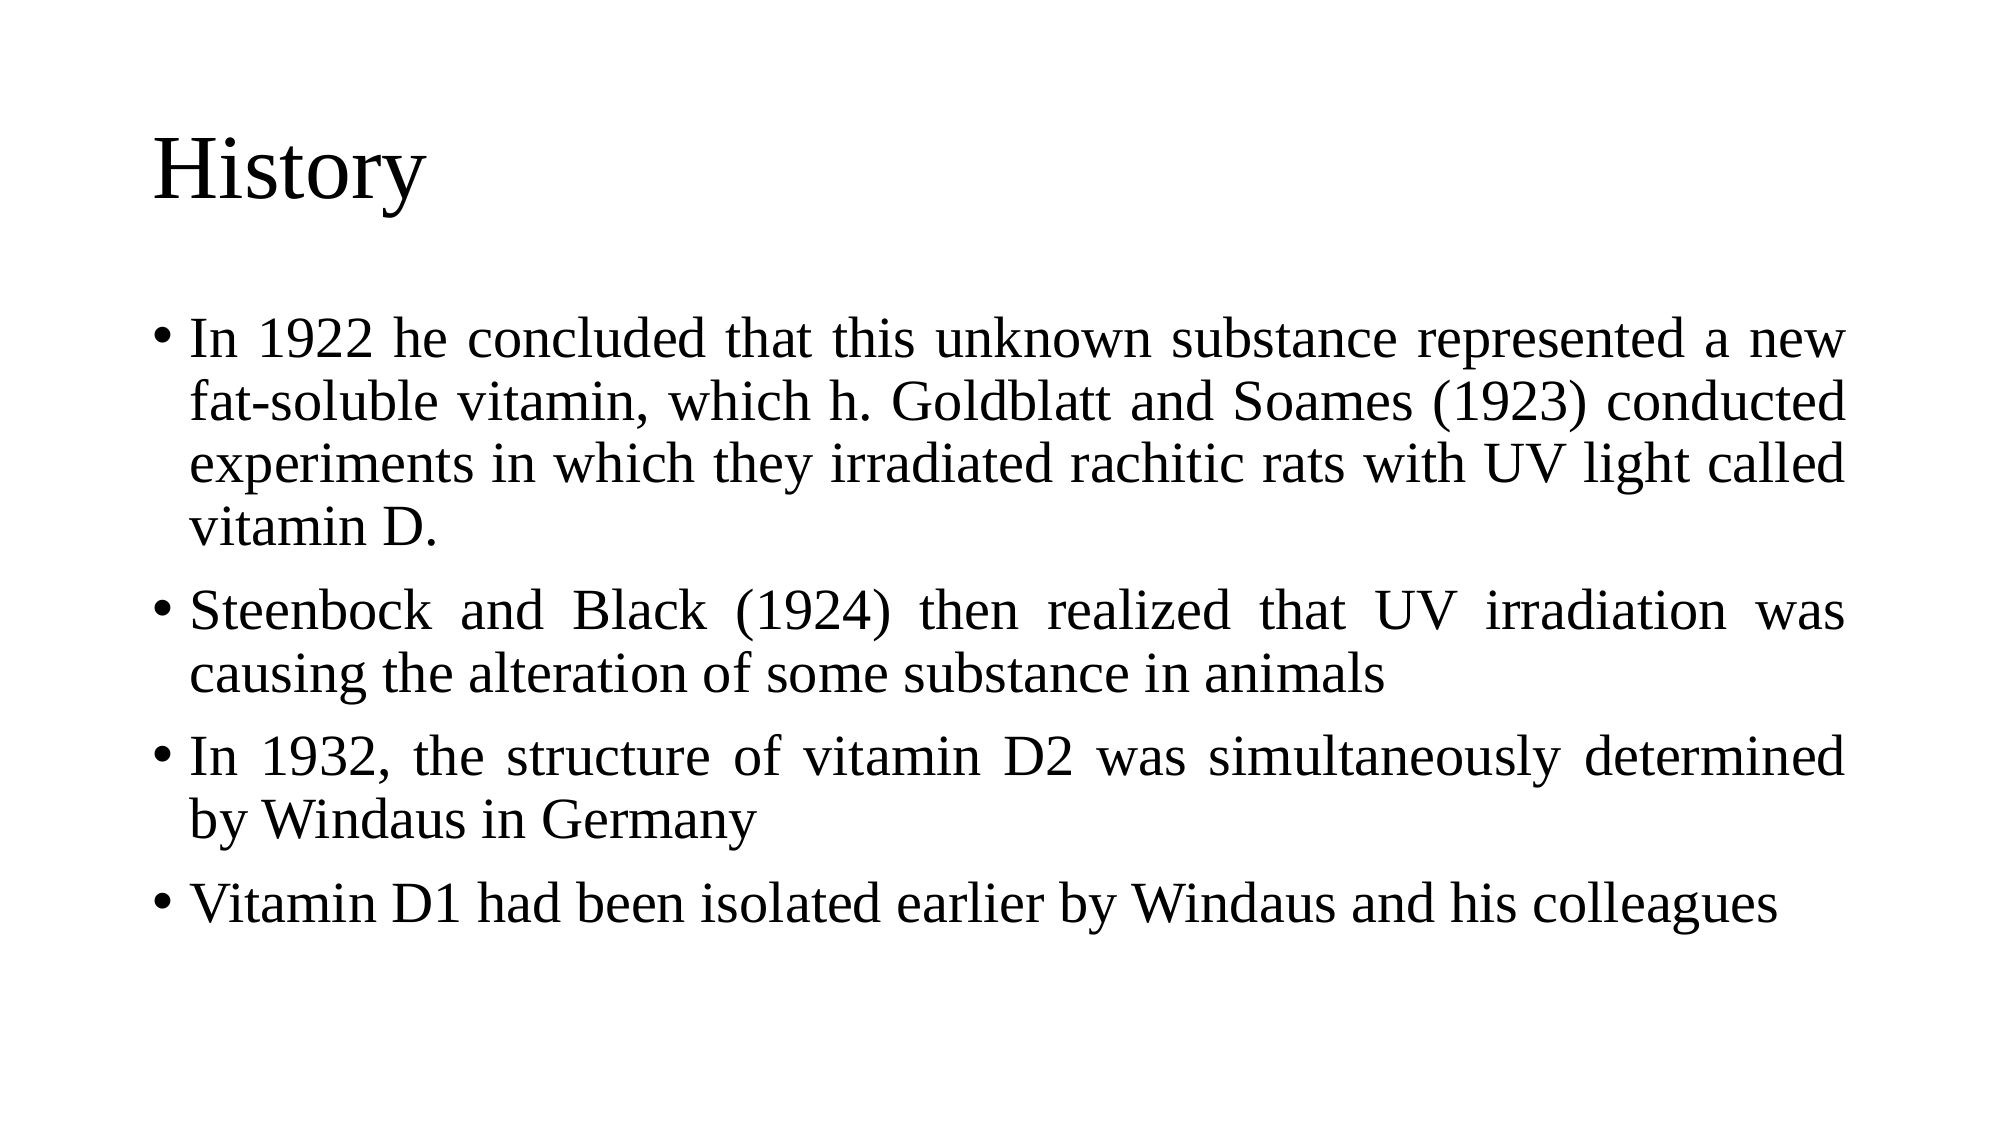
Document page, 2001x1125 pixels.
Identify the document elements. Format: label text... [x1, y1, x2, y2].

list In 1922 he concluded that this unknown substance represented a new fat-soluble vitamin, which h. Goldblatt and Soames (1923) conducted experiments in which they irradiated rachitic rats with UV light called vitamin D. Steenbock and Black (1924) then realized that UV irradiation was causing the alteration of some substance in animals In 1932, the structure of vitamin D2 was simultaneously determined by Windaus in Germany Vitamin D1 had been isolated earlier by Windaus and his colleagues [137, 299, 1863, 1014]
title History [137, 59, 1863, 278]
